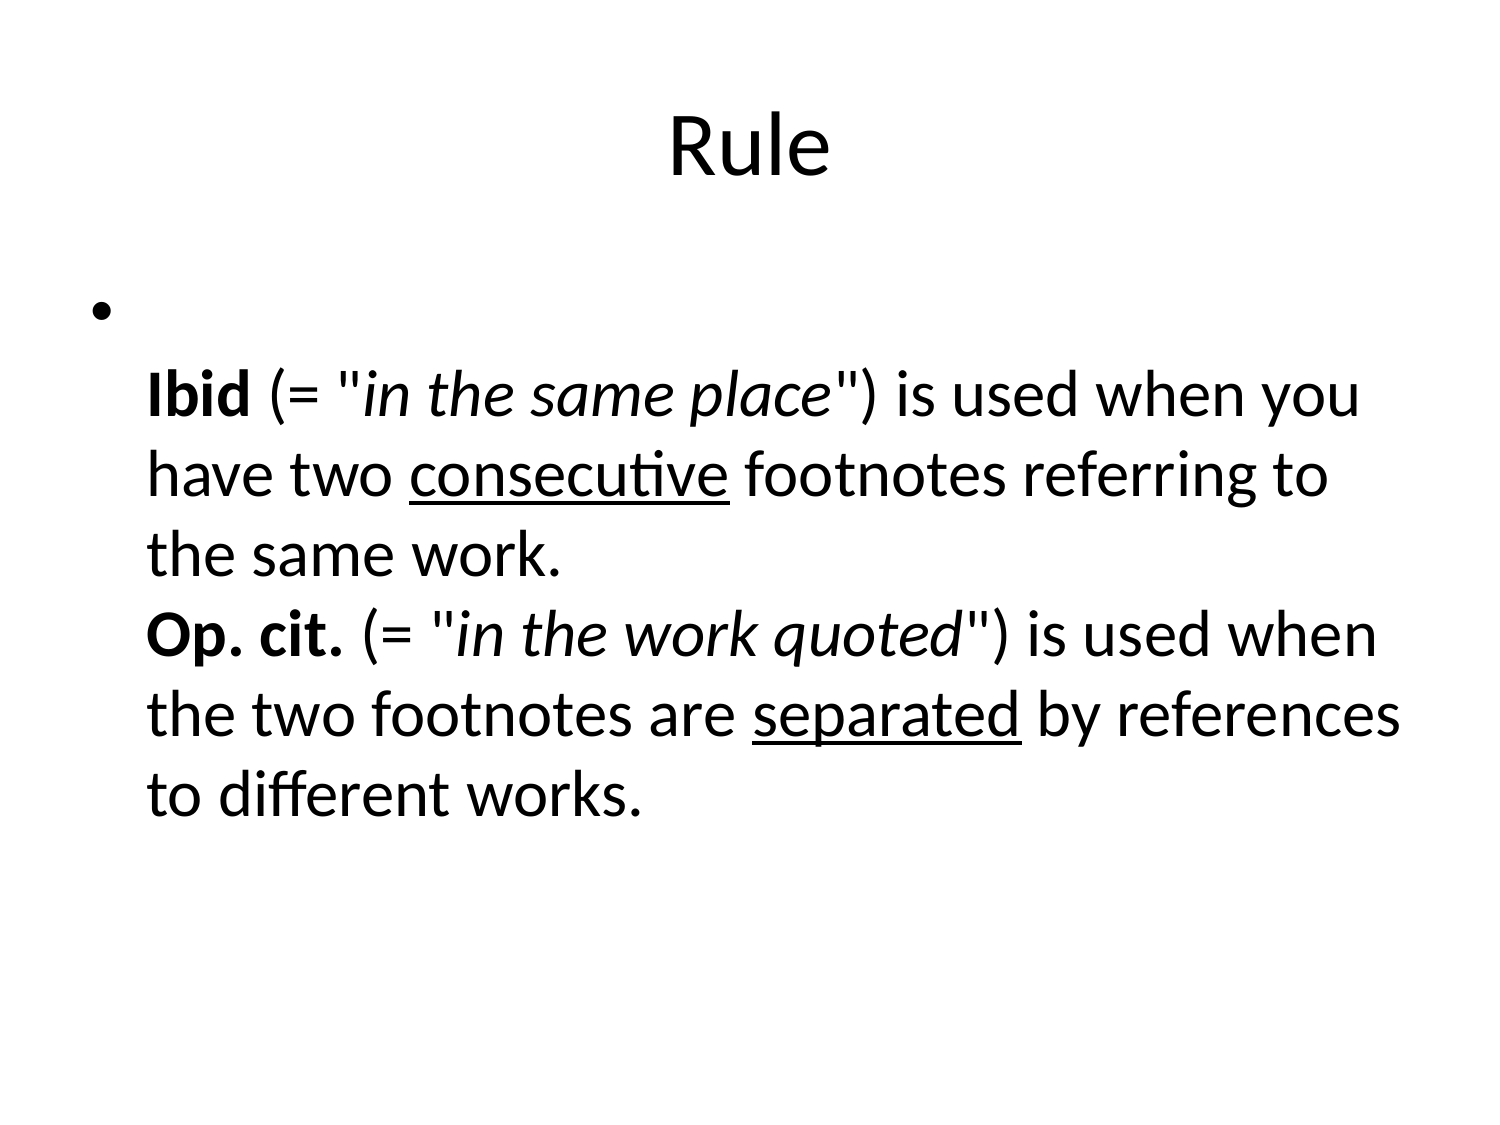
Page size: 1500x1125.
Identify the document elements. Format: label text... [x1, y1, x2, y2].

list Ibid (= "in the same place") is used when you have two consecutive footnotes referring to the same work. Op. cit. (= "in the work quoted") is used when the two footnotes are separated by references to different works. [75, 262, 1425, 1005]
title Rule [75, 45, 1425, 233]
